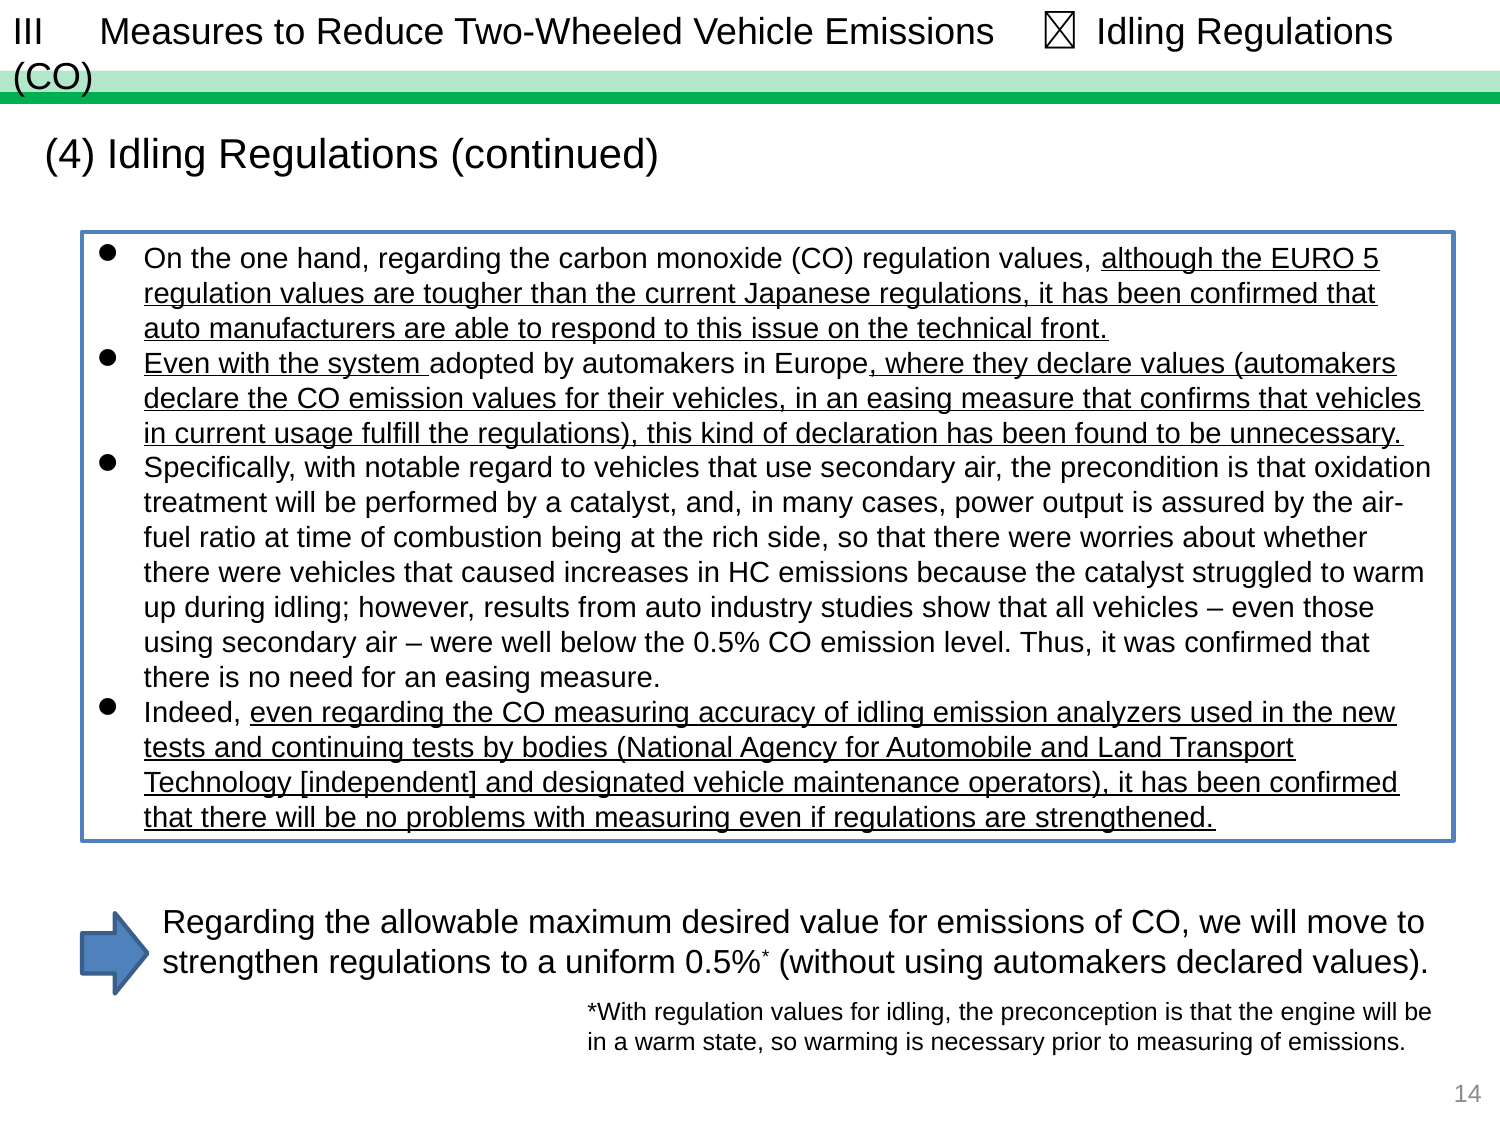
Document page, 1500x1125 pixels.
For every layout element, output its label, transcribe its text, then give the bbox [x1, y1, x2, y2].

text_box *With regulation values for idling, the preconception is that the engine will be in a warm state, so warming is necessary prior to measuring of emissions. [572, 988, 1455, 1063]
text_box [79, 911, 147, 996]
text_box (4) Idling Regulations (continued) [18, 119, 1454, 185]
text_box Regarding the allowable maximum desired value for emissions of CO, we will move to strengthen regulations to a uniform 0.5%* (without using automakers declared values). [147, 893, 1471, 988]
text_box III Measures to Reduce Two-Wheeled Vehicle Emissions  Idling Regulations (CO) [0, 0, 1497, 105]
slide_number 14 [1146, 1062, 1497, 1123]
text_box On the one hand, regarding the carbon monoxide (CO) regulation values, although the EURO 5 regulation values are tougher than the current Japanese regulations, it has been confirmed that auto manufacturers are able to respond to this issue on the technical front. Even with the system adopted by automakers in Europe, where they declare values (automakers declare the CO emission values for their vehicles, in an easing measure that confirms that vehicles in current usage fulfill the regulations), this kind of declaration has been found to be unnecessary. Specifically, with notable regard to vehicles that use secondary air, the precondition is that oxidation treatment will be performed by a catalyst, and, in many cases, power output is assured by the air-fuel ratio at time of combustion being at the rich side, so that there were worries about whether there were vehicles that caused increases in HC emissions because the catalyst struggled to warm up during idling; however, results from auto industry studies show that all vehicles – even those using secondary air – were well below the 0.5% CO emission level. Thus, it was confirmed that there is no need for an easing measure. Indeed, even regarding the CO measuring accuracy of idling emission analyzers used in the new tests and continuing tests by bodies (National Agency for Automobile and Land Transport Technology [independent] and designated vehicle maintenance operators), it has been confirmed that there will be no problems with measuring even if regulations are strengthened. [82, 231, 1454, 841]
